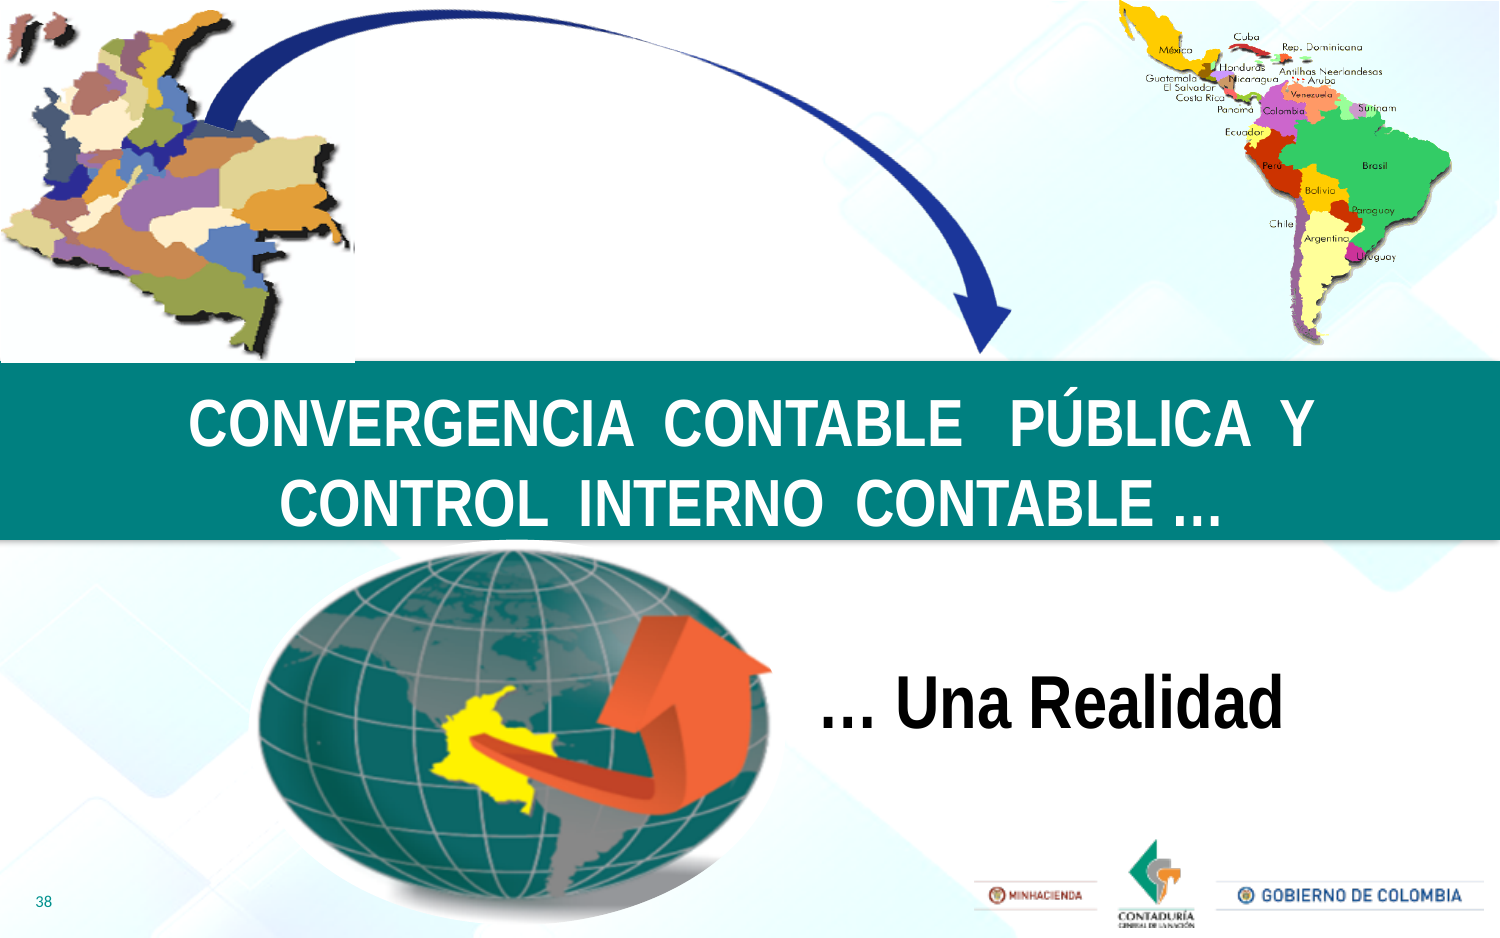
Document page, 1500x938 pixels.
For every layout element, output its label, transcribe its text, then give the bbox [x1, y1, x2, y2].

text_box … Una Realidad [790, 646, 1424, 751]
picture [1, 0, 1054, 363]
slide_number 38 [20, 883, 244, 929]
picture [248, 539, 786, 926]
text_box CONVERGENCIA CONTABLE PÚBLICA Y CONTROL INTERNO CONTABLE … [20, 372, 1500, 548]
picture [974, 839, 1484, 928]
picture [1114, 0, 1459, 351]
